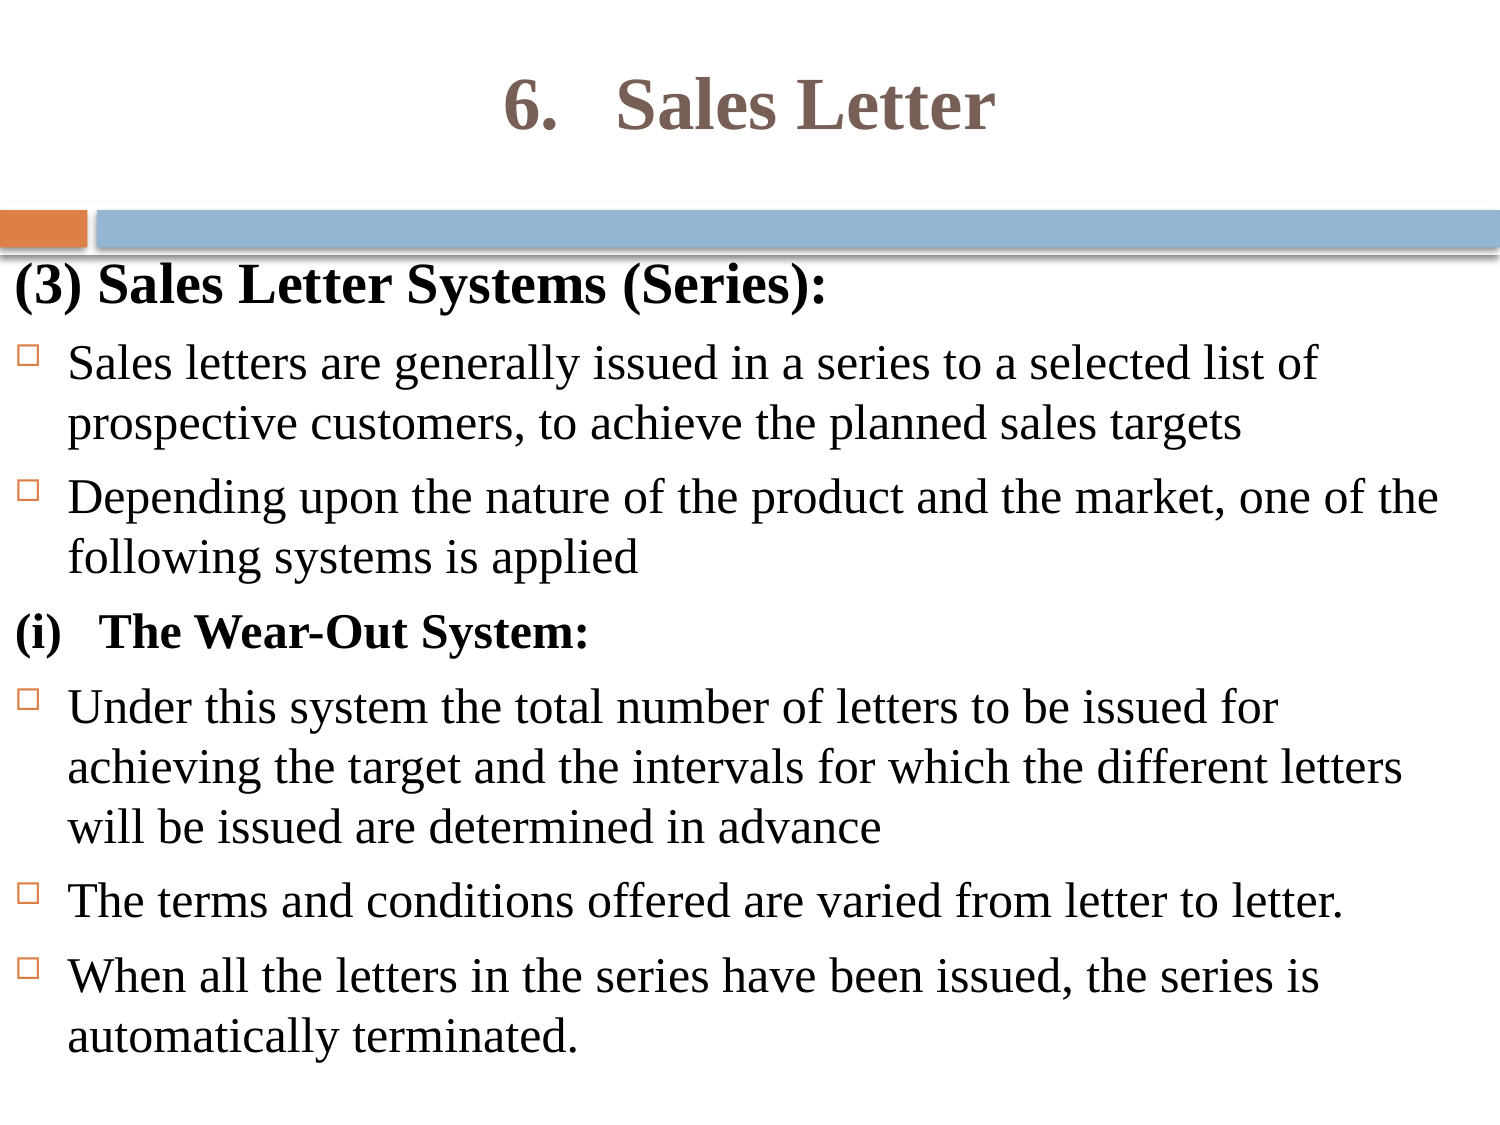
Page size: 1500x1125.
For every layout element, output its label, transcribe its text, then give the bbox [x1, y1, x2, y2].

list (3) Sales Letter Systems (Series): Sales letters are generally issued in a series to a selected list of prospective customers, to achieve the planned sales targets Depending upon the nature of the product and the market, one of the following systems is applied (i) The Wear-Out System: Under this system the total number of letters to be issued for achieving the target and the intervals for which the different letters will be issued are determined in advance The terms and conditions offered are varied from letter to letter. When all the letters in the series have been issued, the series is automatically terminated. [0, 237, 1475, 1125]
title 6. Sales Letter [0, 24, 1500, 175]
